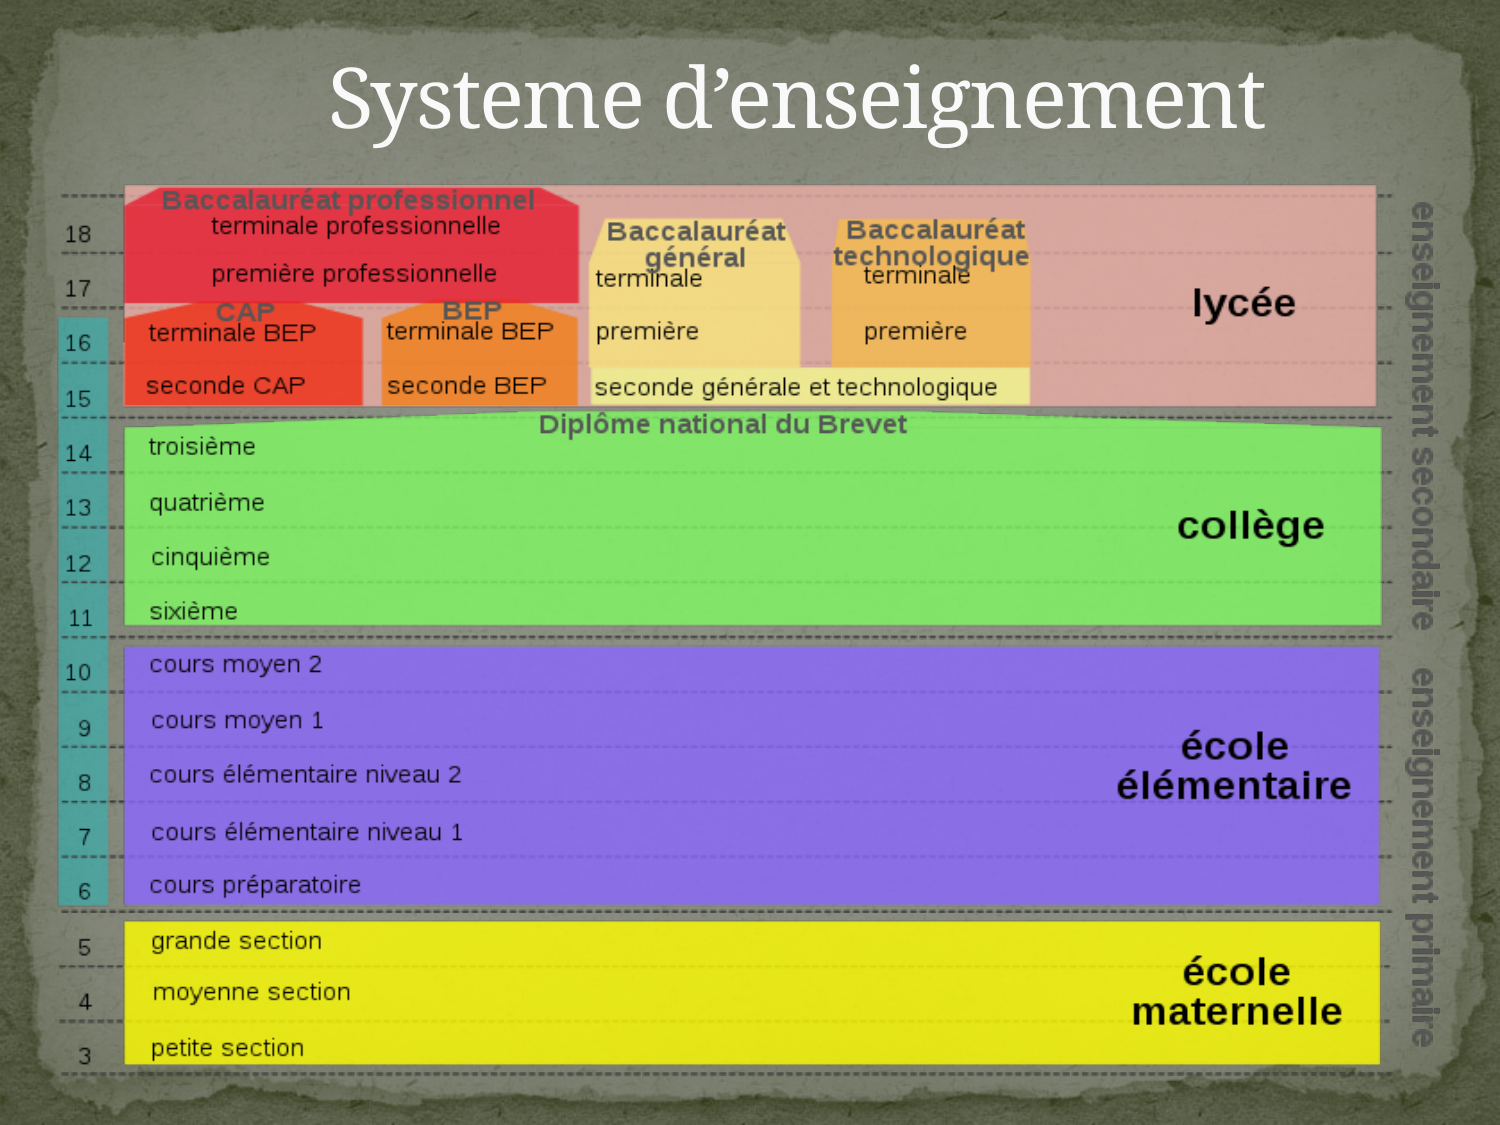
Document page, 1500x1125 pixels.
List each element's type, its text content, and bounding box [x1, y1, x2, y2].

title Systeme d’enseignement [74, 24, 1425, 153]
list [39, 179, 1462, 1083]
